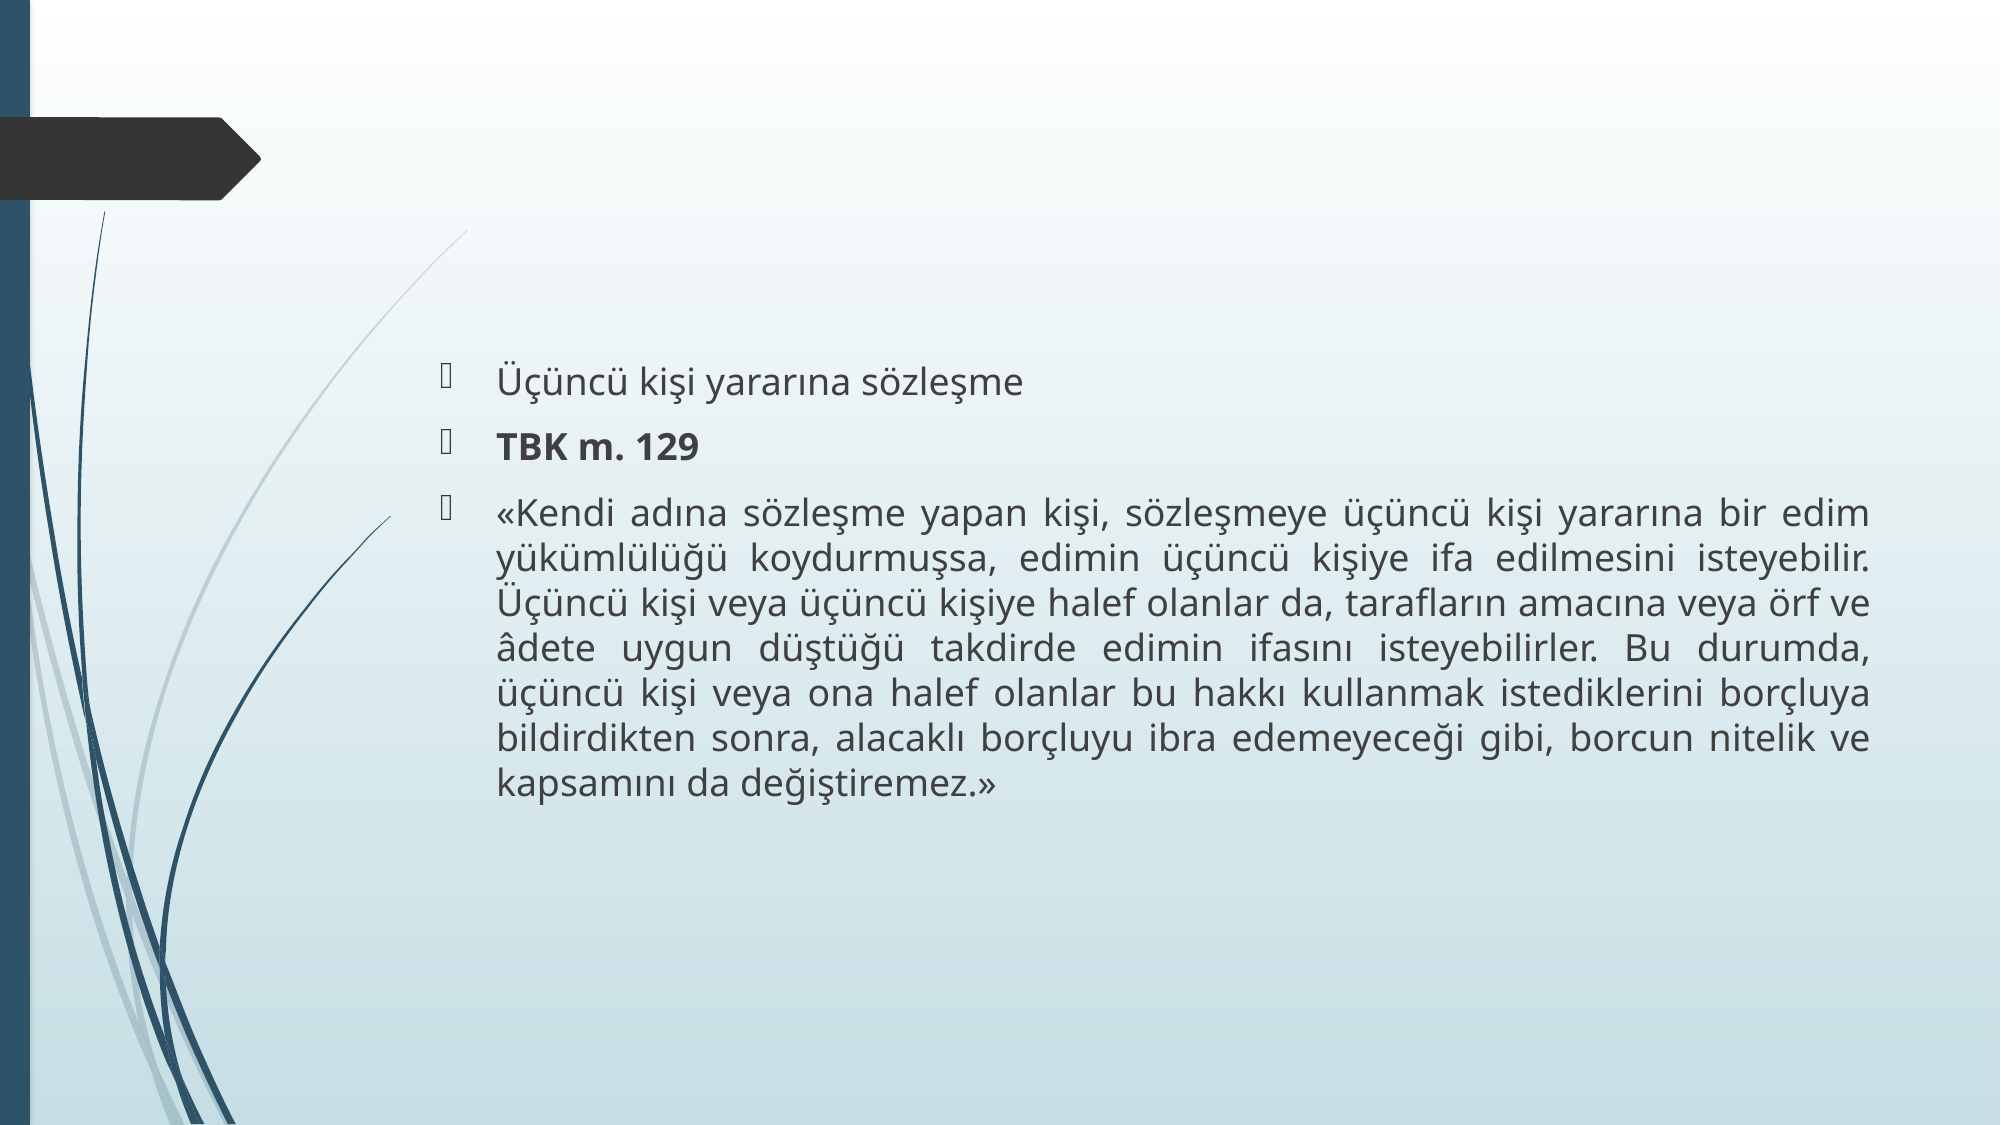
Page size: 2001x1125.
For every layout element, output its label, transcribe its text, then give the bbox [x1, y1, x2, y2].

list Üçüncü kişi yararına sözleşme TBK m. 129 «Kendi adına sözleşme yapan kişi, sözleşmeye üçüncü kişi yararına bir edim yükümlülüğü koydurmuşsa, edimin üçüncü kişiye ifa edilmesini isteyebilir. Üçüncü kişi veya üçüncü kişiye halef olanlar da, tarafların amacına veya örf ve âdete uygun düştüğü takdirde edimin ifasını isteyebilirler. Bu durumda, üçüncü kişi veya ona halef olanlar bu hakkı kullanmak istediklerini borçluya bildirdikten sonra, alacaklı borçluyu ibra edemeyeceği gibi, borcun nitelik ve kapsamını da değiştiremez.» [424, 350, 1888, 970]
